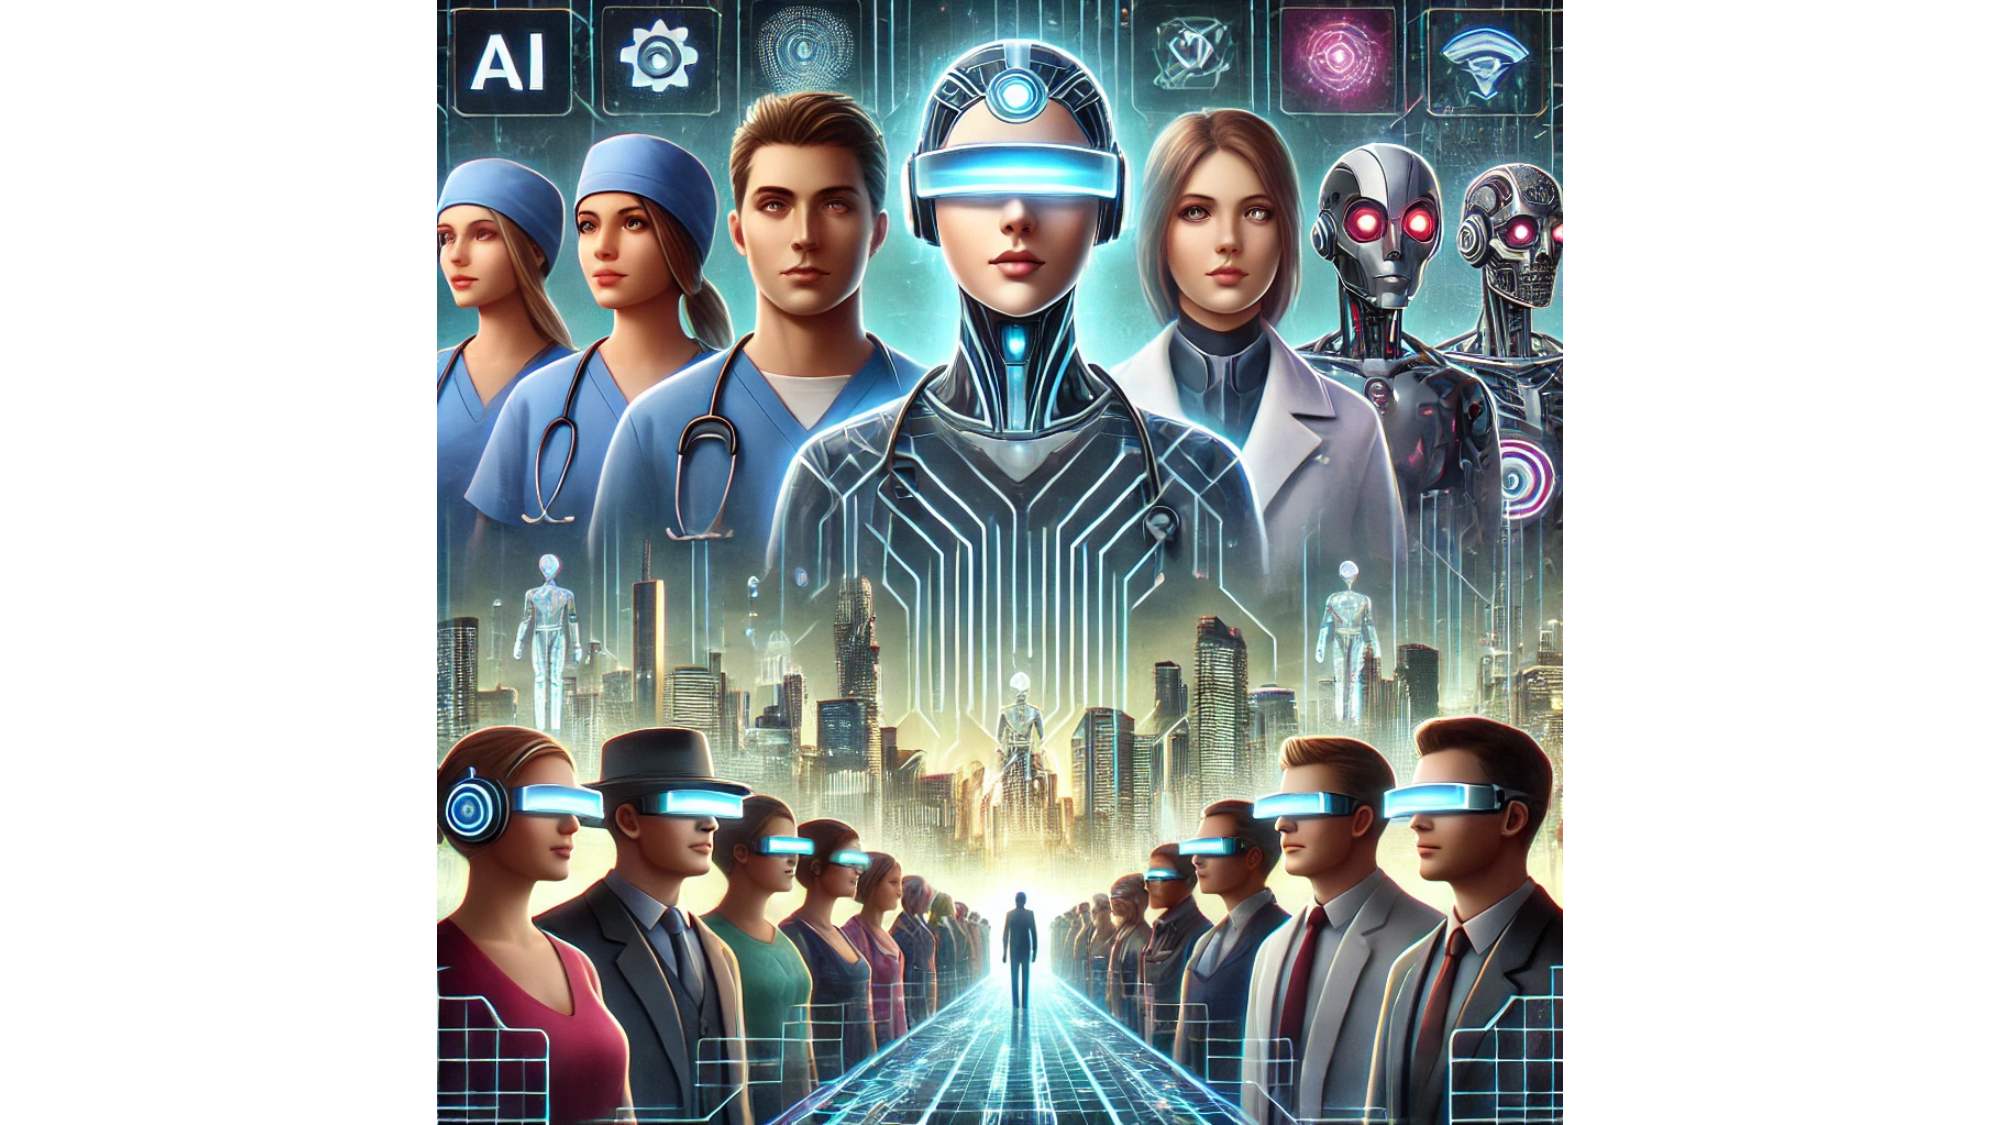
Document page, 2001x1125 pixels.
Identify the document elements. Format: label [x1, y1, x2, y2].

picture [437, 0, 1563, 1125]
